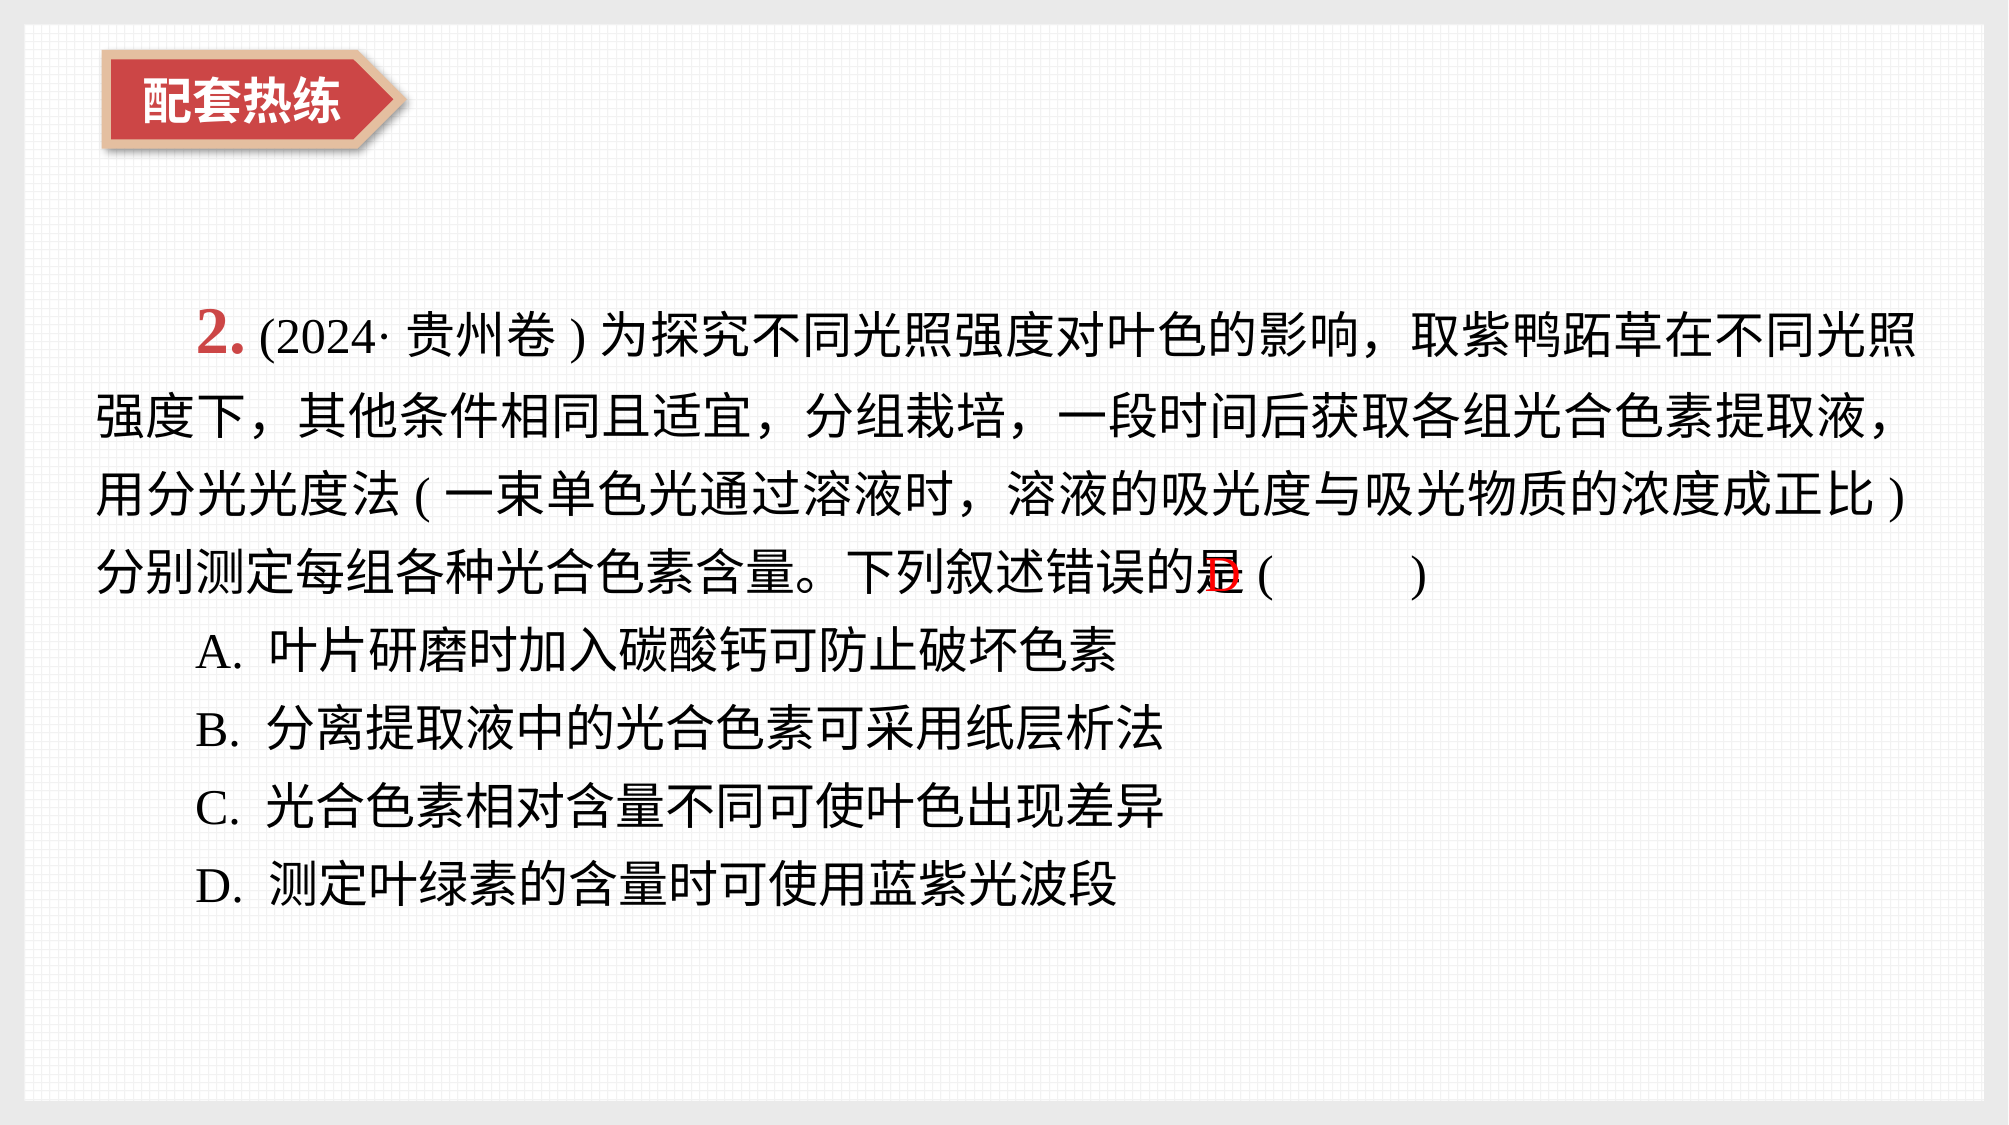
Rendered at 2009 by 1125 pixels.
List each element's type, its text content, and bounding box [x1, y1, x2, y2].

list 2. (2024·贵州卷)为探究不同光照强度对叶色的影响，取紫鸭跖草在不同光照强度下，其他条件相同且适宜，分组栽培，一段时间后获取各组光合色素提取液，用分光光度法(一束单色光通过溶液时，溶液的吸光度与吸光物质的浓度成正比)分别测定每组各种光合色素含量。下列叙述错误的是( ) A. 叶片研磨时加入碳酸钙可防止破坏色素 B. 分离提取液中的光合色素可采用纸层析法 C. 光合色素相对含量不同可使叶色出现差异 D. 测定叶绿素的含量时可使用蓝紫光波段 [80, 255, 1932, 919]
text_box D [1189, 533, 1256, 609]
picture [24, 24, 1984, 1100]
